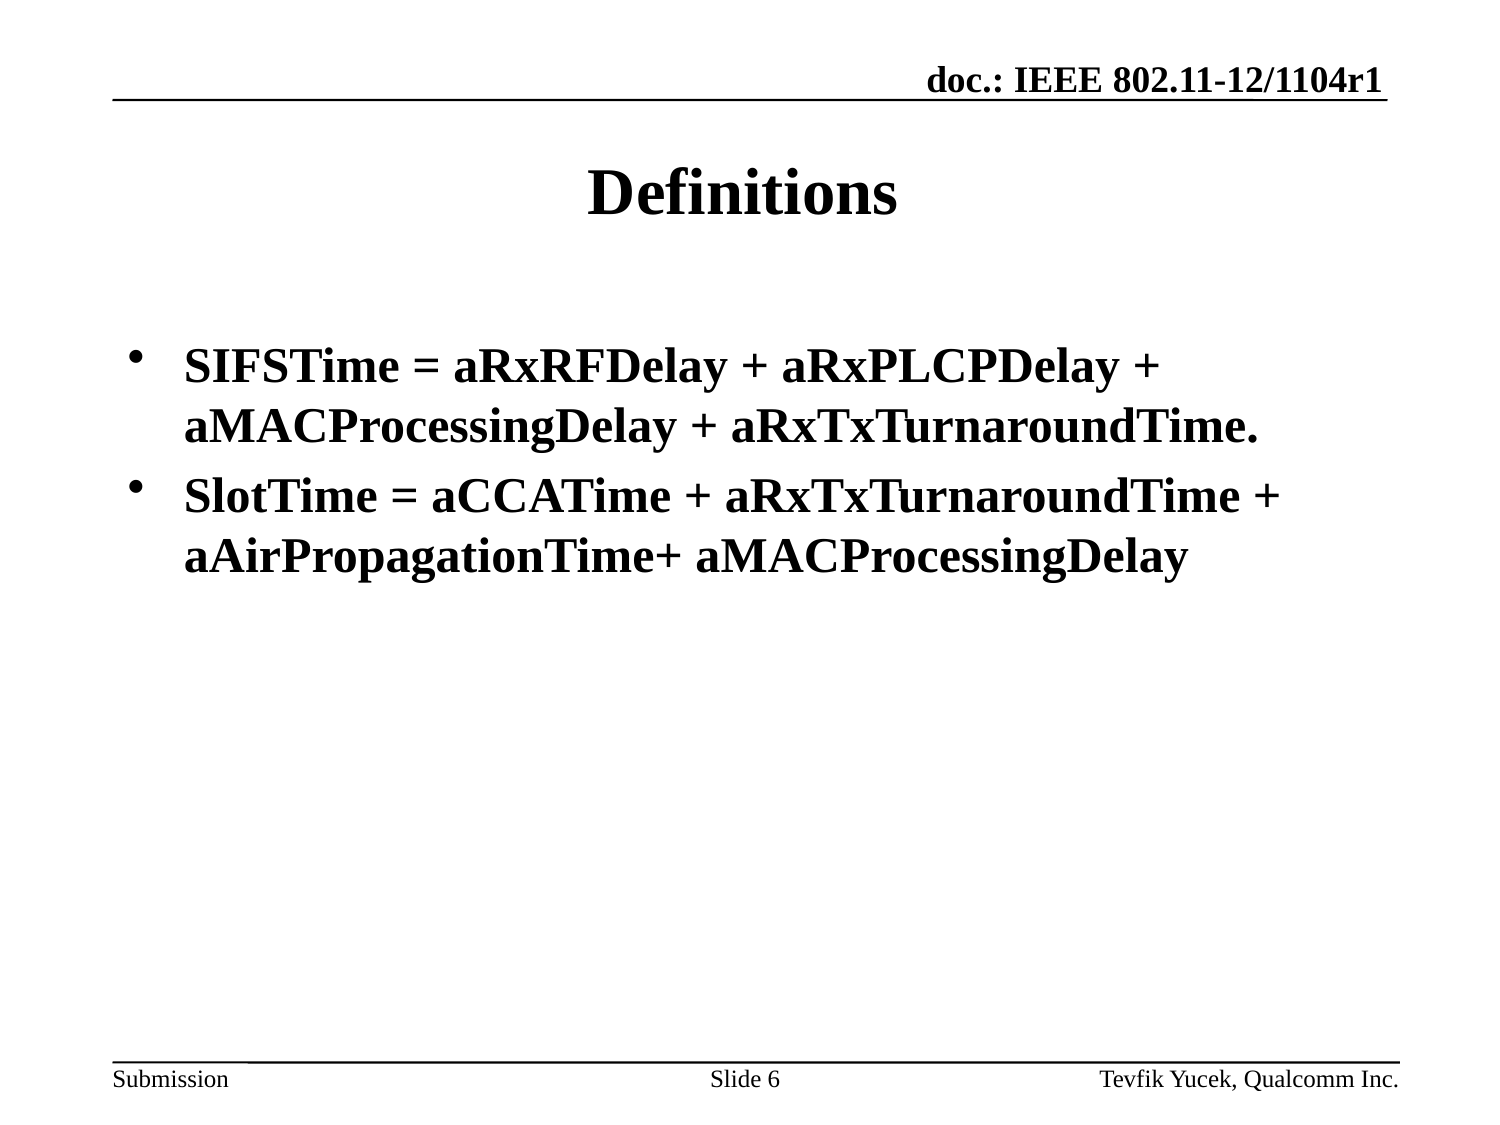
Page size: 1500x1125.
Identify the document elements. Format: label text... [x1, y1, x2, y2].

slide_number Slide 6 [702, 1061, 788, 1093]
title Definitions [62, 112, 1425, 263]
list SIFSTime = aRxRFDelay + aRxPLCPDelay + aMACProcessingDelay + aRxTxTurnaroundTime. SlotTime = aCCATime + aRxTxTurnaroundTime + aAirPropagationTime+ aMACProcessingDelay [112, 324, 1388, 1000]
text_box Tevfik Yucek, Qualcomm Inc. [1099, 1062, 1400, 1093]
